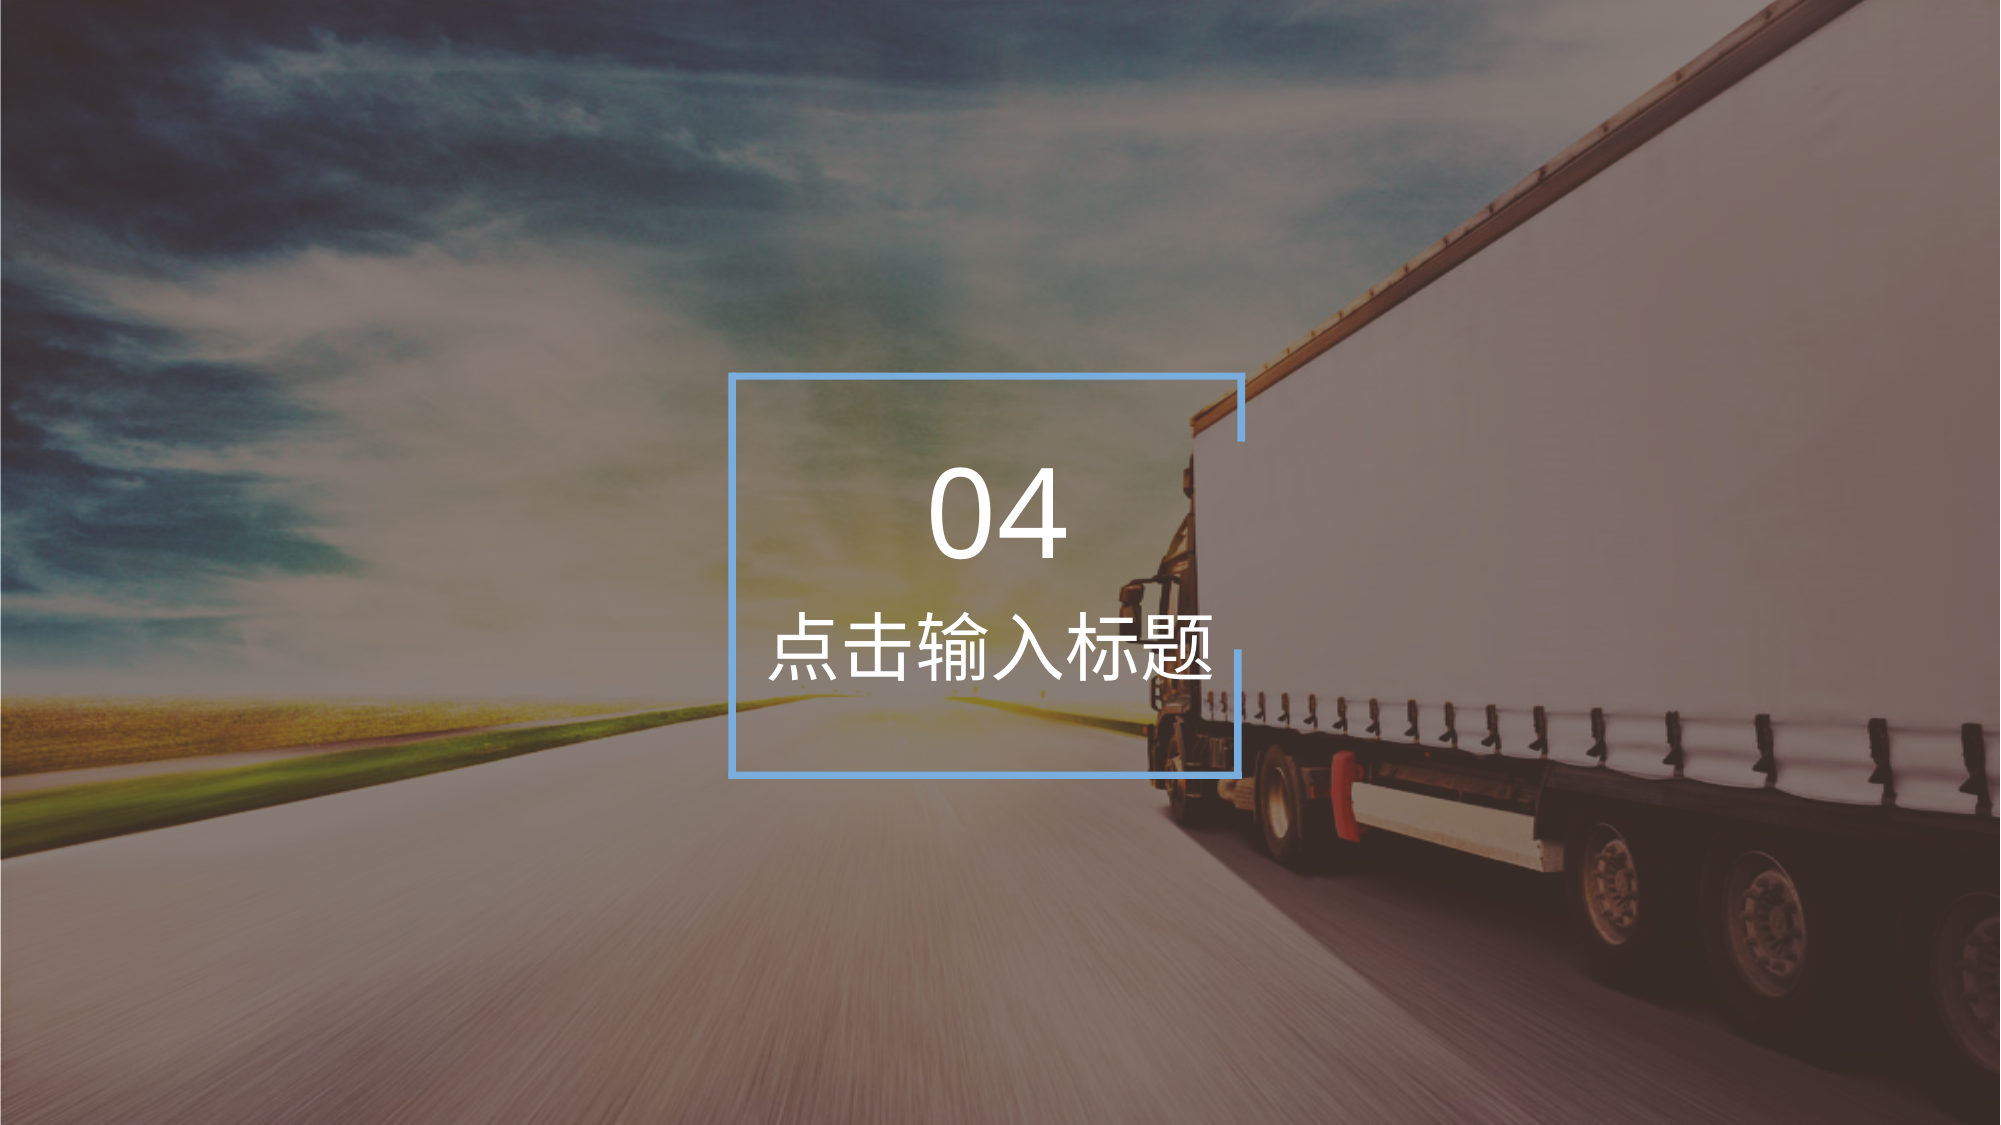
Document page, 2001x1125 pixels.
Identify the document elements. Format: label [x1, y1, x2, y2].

text_box [0, 0, 2000, 1125]
text_box [728, 372, 1246, 779]
